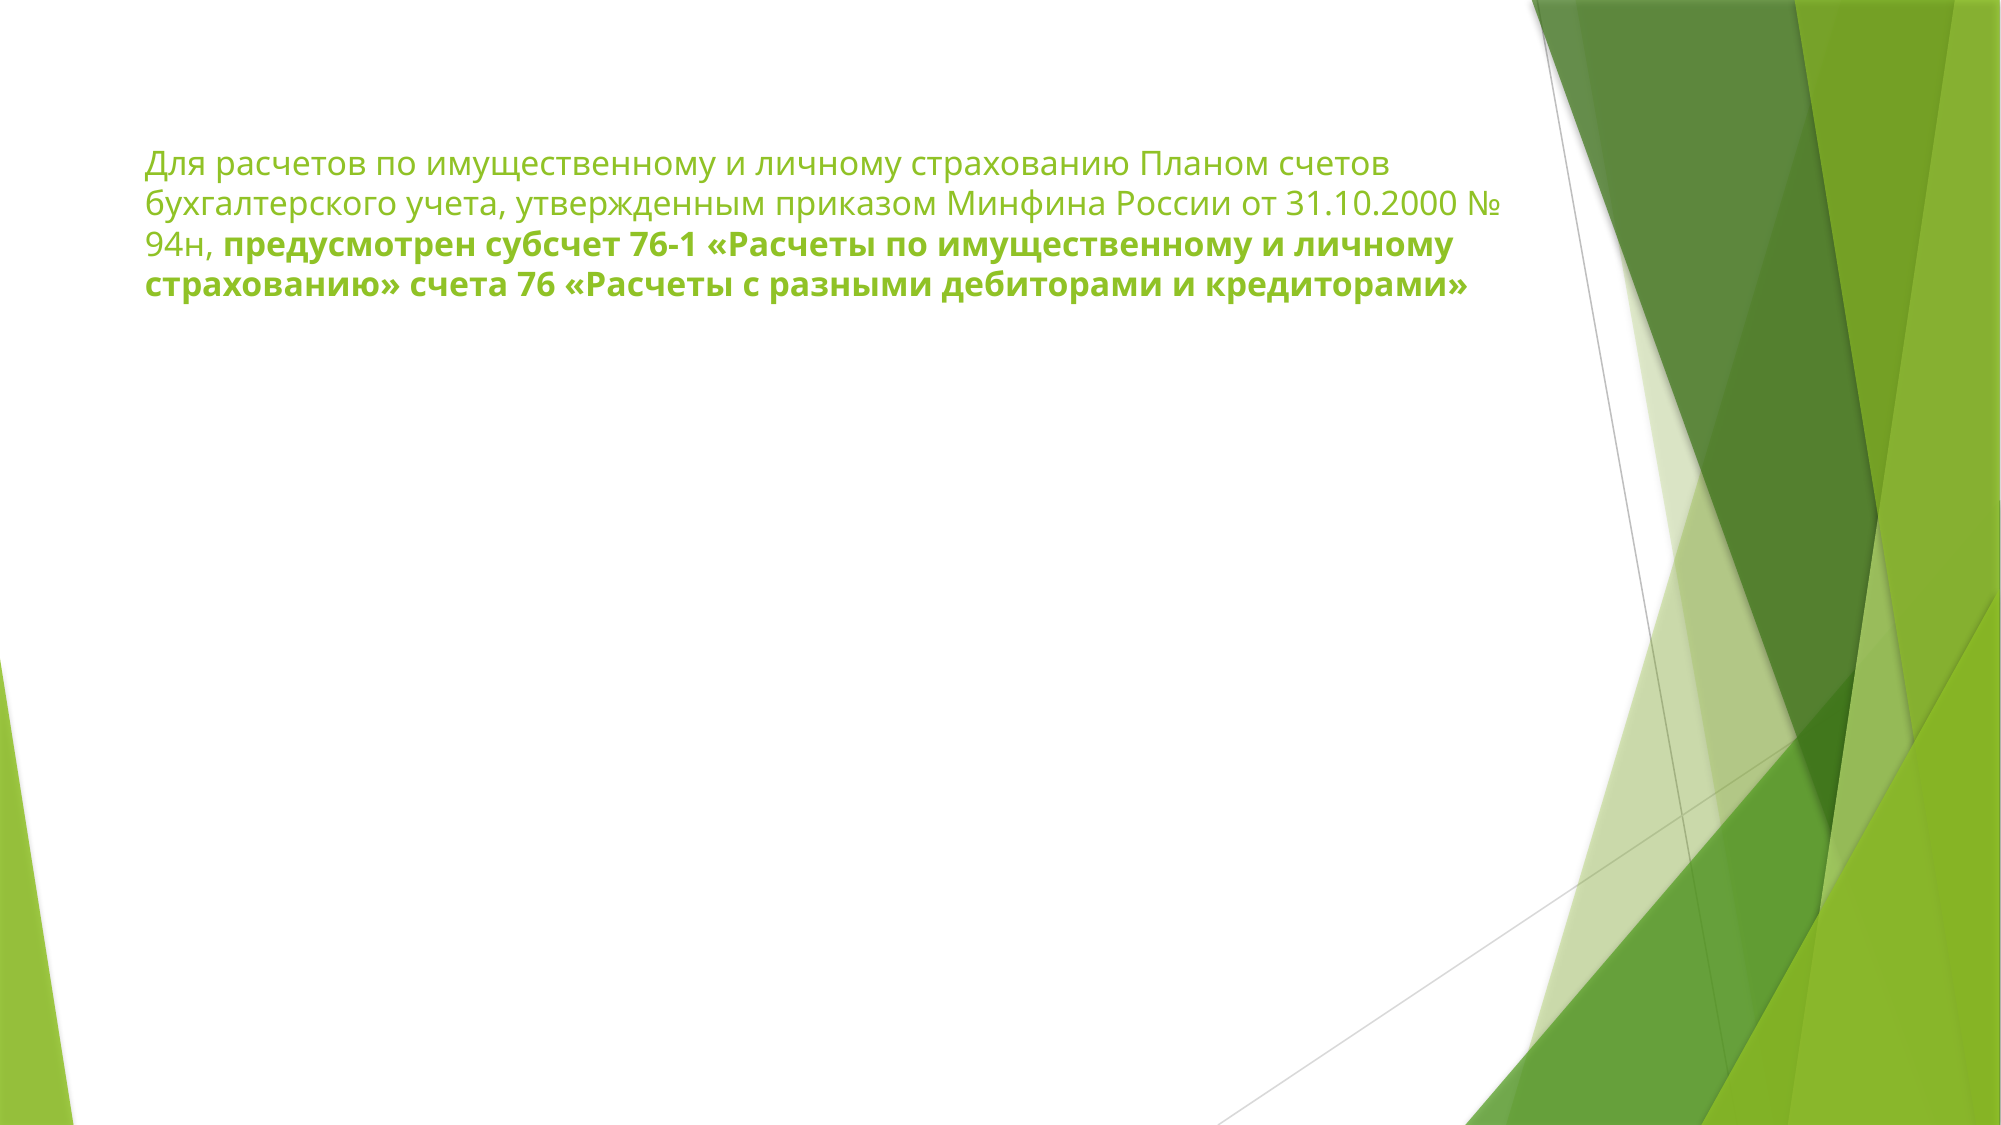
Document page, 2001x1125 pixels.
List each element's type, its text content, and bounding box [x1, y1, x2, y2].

title Для расчетов по имущественному и личному страхованию Планом счетов бухгалтерского учета, утвержденным приказом Минфина России от 31.10.2000 № 94н, предусмотрен субсчет 76-1 «Расчеты по имущественному и личному страхованию» счета 76 «Расчеты с разными дебиторами и кредиторами» [130, 134, 1541, 351]
